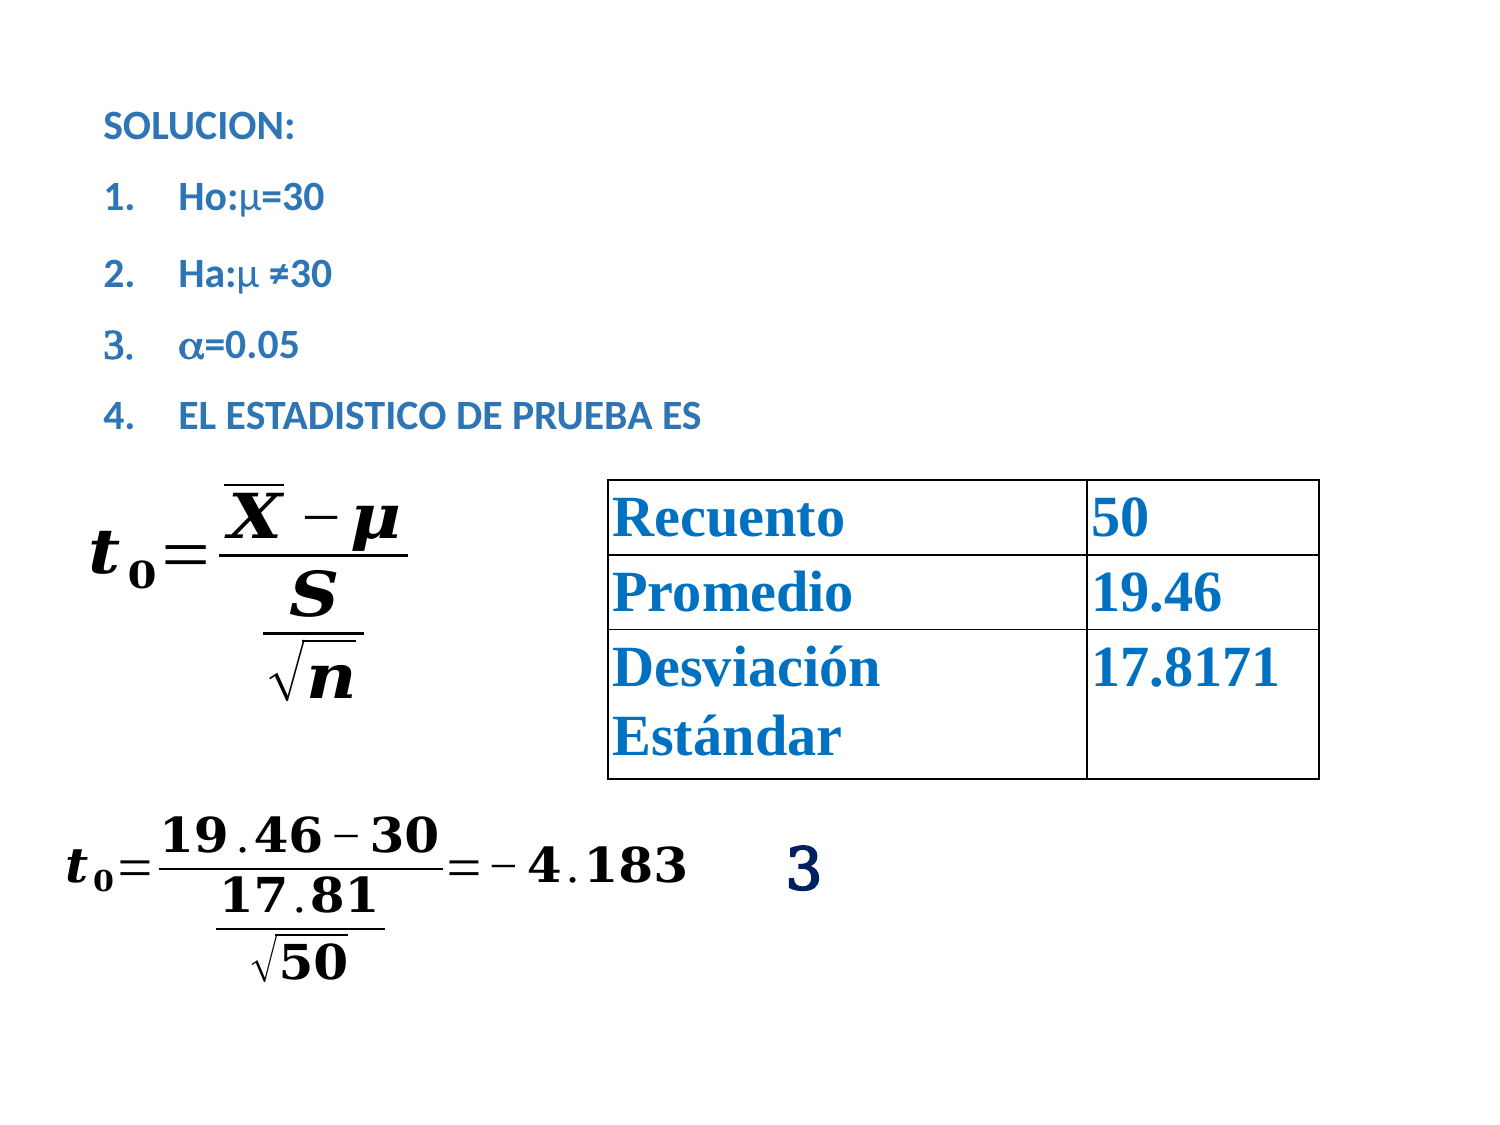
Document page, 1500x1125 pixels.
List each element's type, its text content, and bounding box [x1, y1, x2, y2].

table_header Recuento [609, 481, 1086, 554]
text_box SOLUCION: Ho:µ=30 Ha:µ ≠30 =0.05 EL ESTADISTICO DE PRUEBA ES [88, 90, 1436, 446]
table_cell 17.8171 [1088, 630, 1318, 778]
table_cell Desviación Estándar [609, 630, 1086, 778]
table_header 50 [1088, 481, 1318, 554]
table_cell 19.46 [1088, 556, 1318, 629]
table_cell Promedio [609, 556, 1086, 629]
